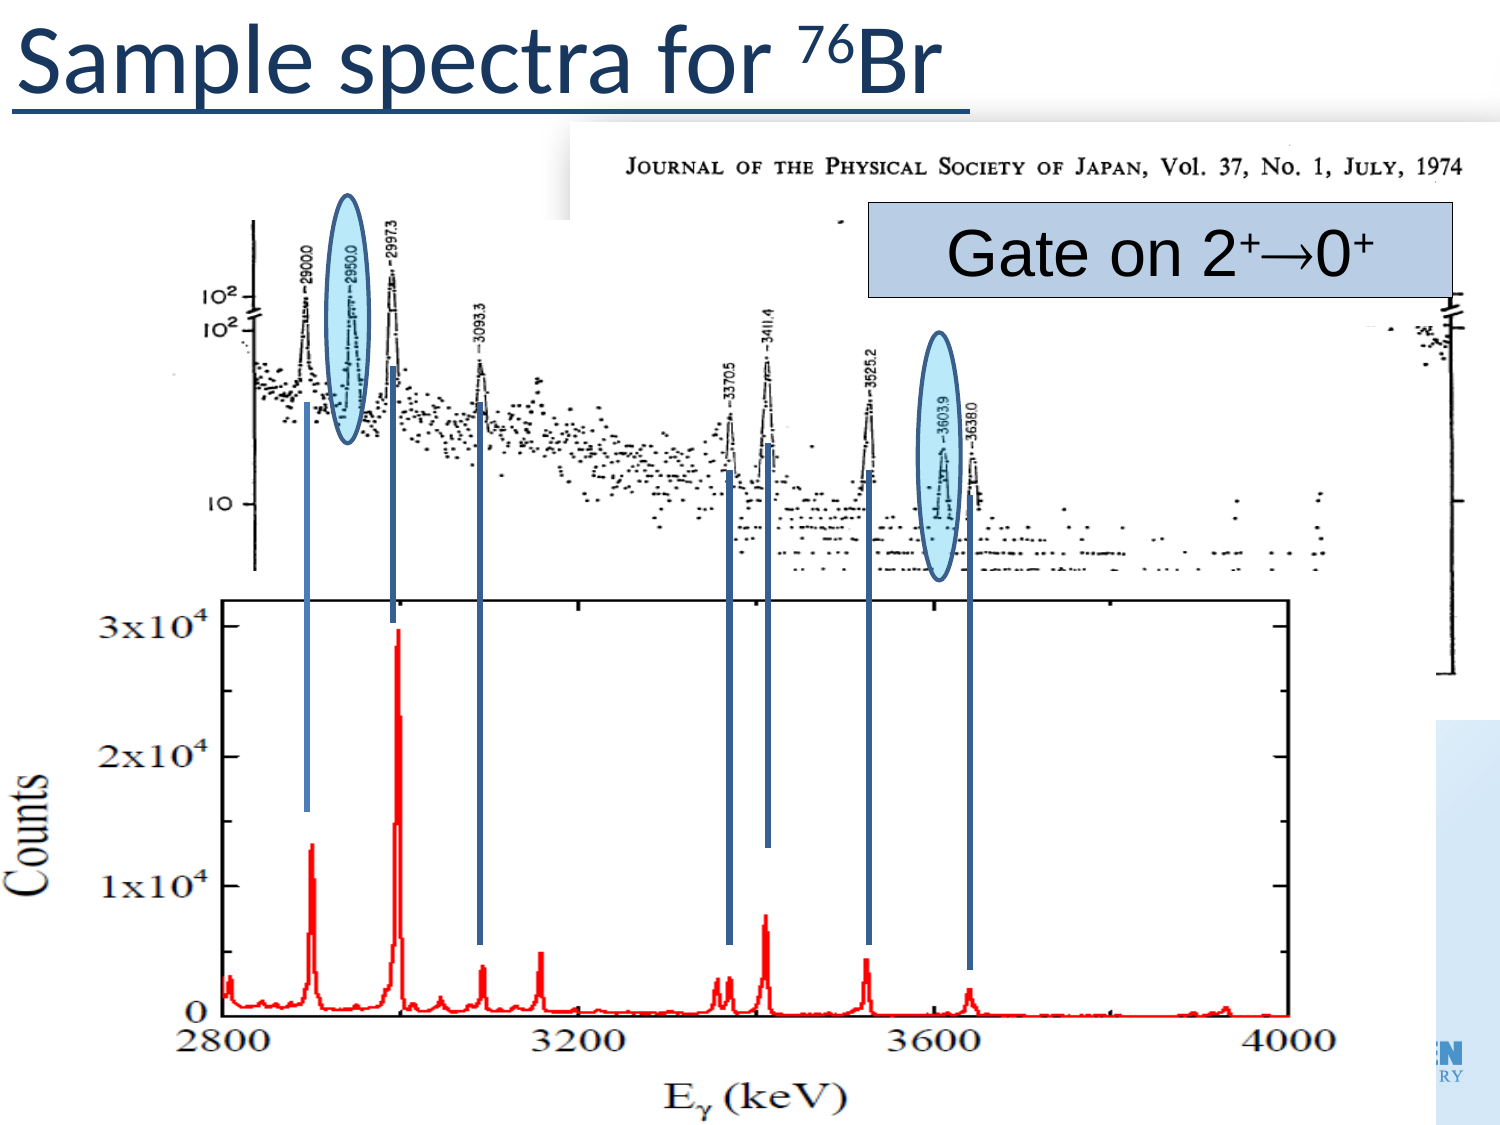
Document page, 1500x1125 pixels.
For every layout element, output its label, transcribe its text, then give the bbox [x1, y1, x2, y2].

picture [0, 0, 1500, 1125]
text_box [170, 194, 1500, 720]
text_box Sample spectra for 76Br [1, 0, 1477, 122]
